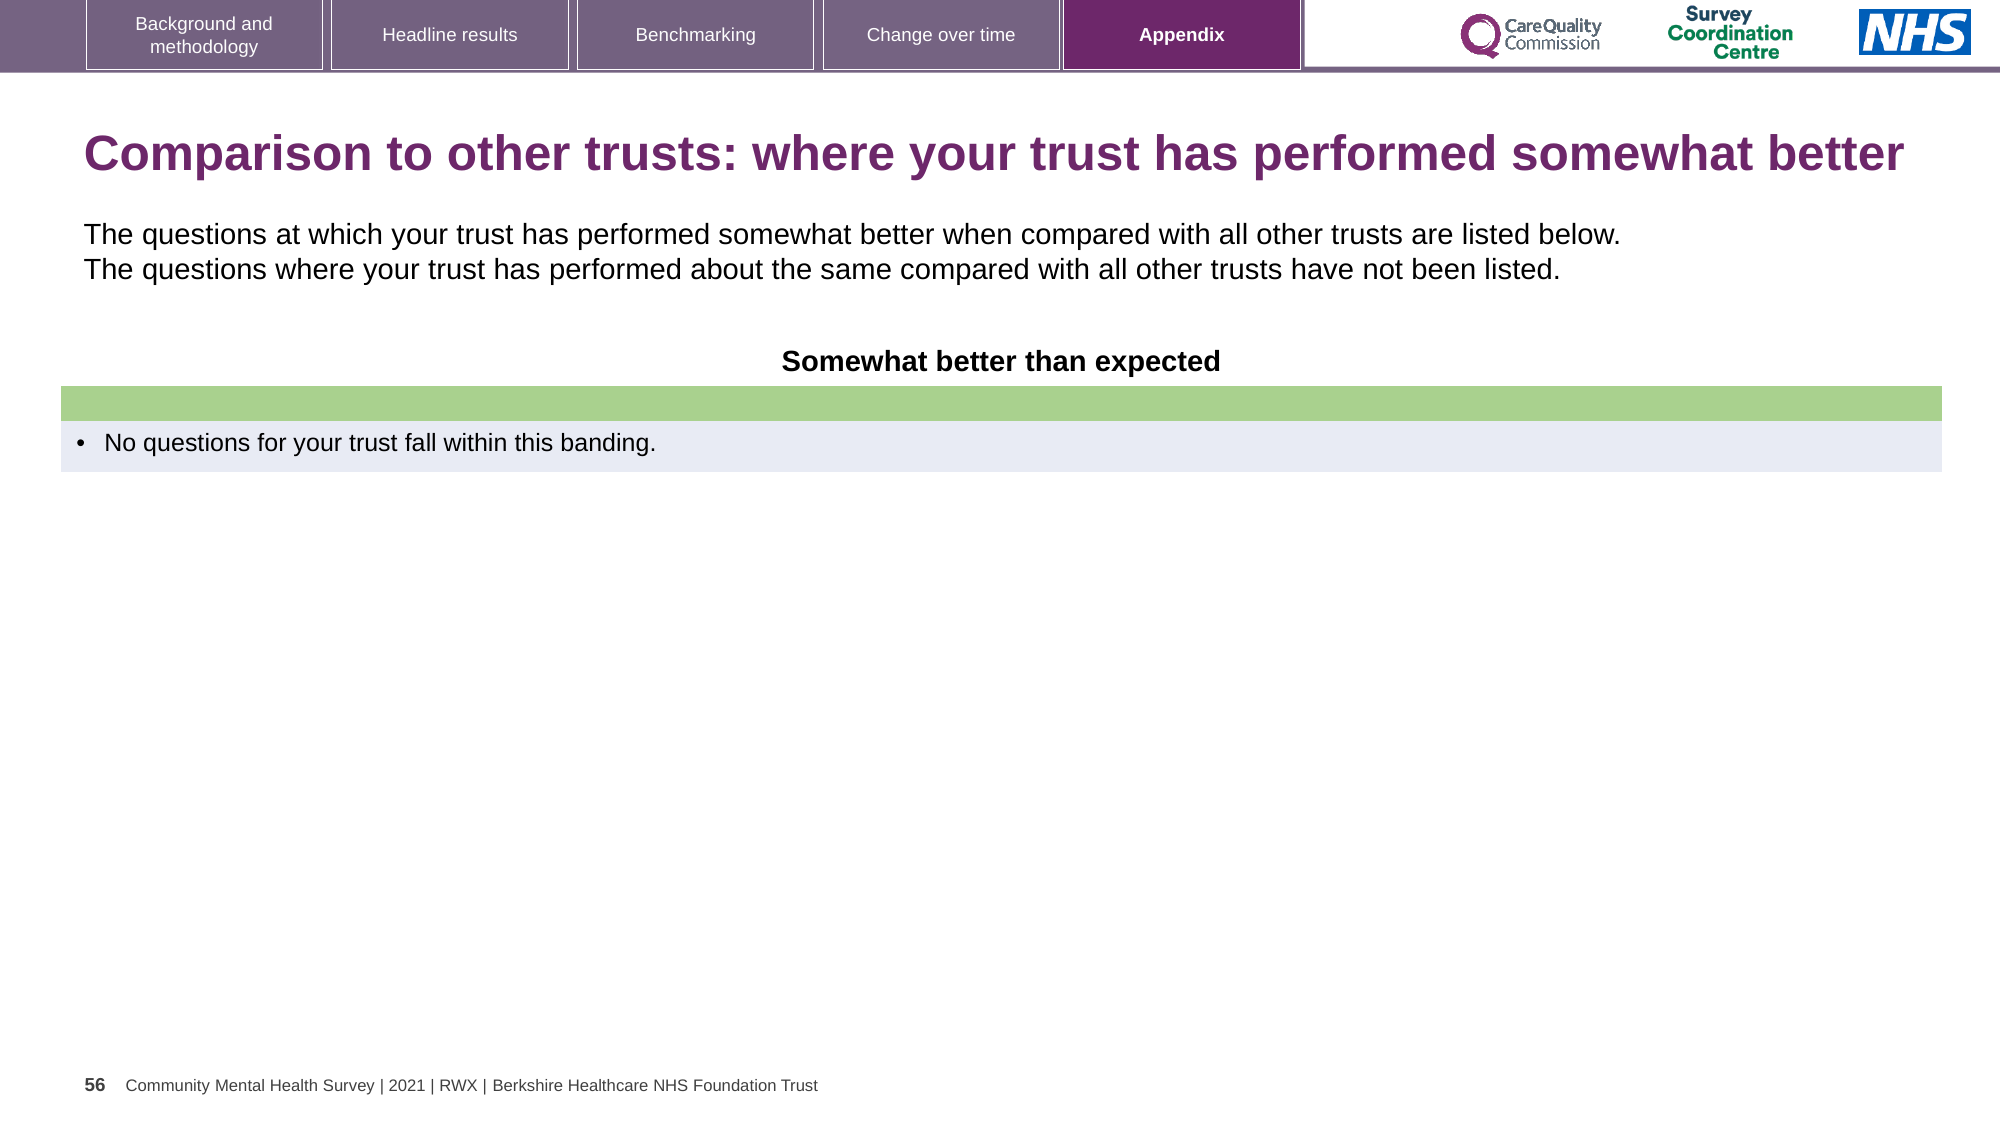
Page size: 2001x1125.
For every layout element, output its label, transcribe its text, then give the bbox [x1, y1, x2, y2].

picture [1859, 9, 1971, 55]
table_cell [61, 386, 1942, 421]
picture [1460, 13, 1602, 59]
table_header Somewhat better than expected [61, 336, 1942, 386]
text_box The questions at which your trust has performed somewhat better when compared with all other trusts are listed below. The questions where your trust has performed about the same compared with all other trusts have not been listed. [68, 208, 1896, 293]
text_box 56 [84, 1065, 122, 1125]
table_cell No questions for your trust fall within this banding. [61, 421, 1942, 472]
picture [1666, 3, 1794, 61]
title Comparison to other trusts: where your trust has performed somewhat better [68, 100, 1942, 209]
